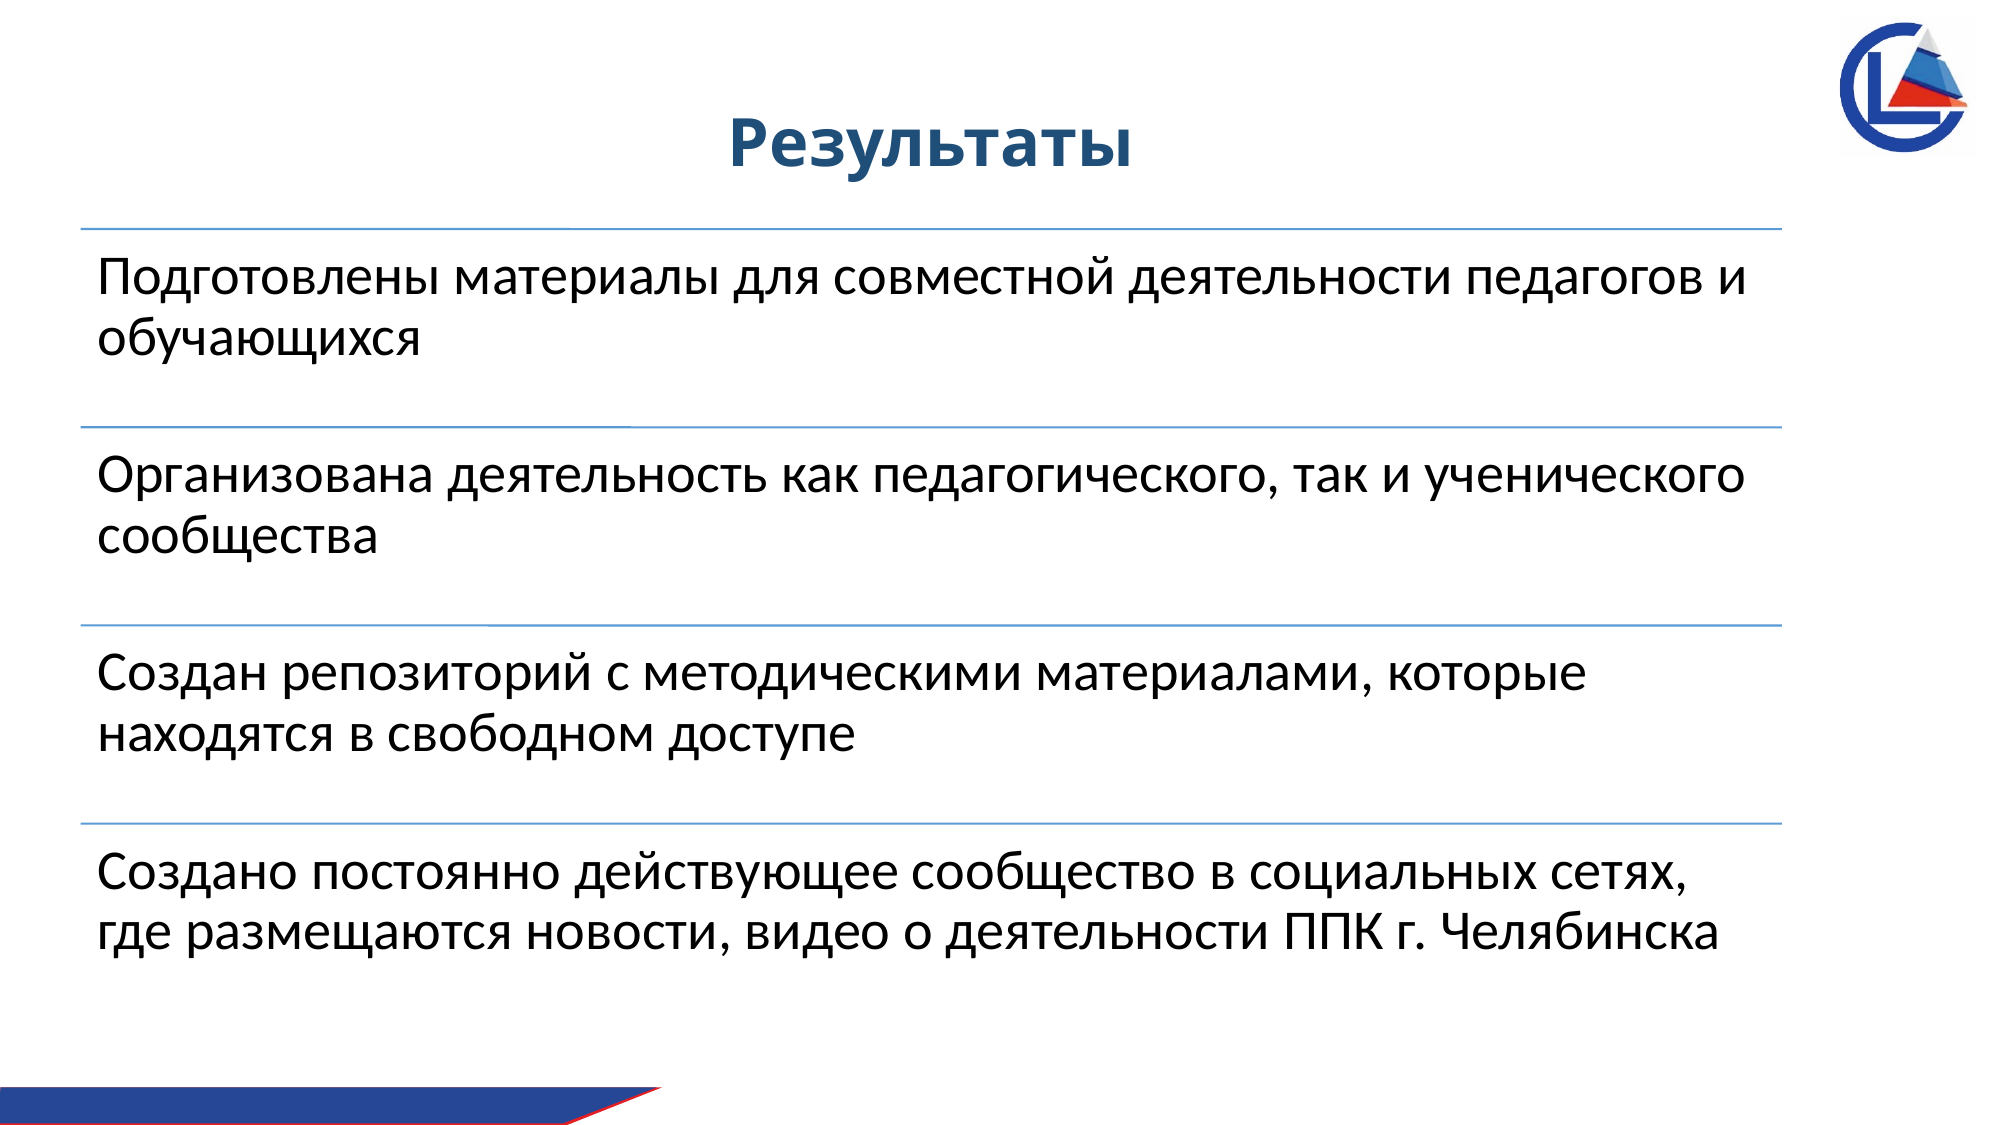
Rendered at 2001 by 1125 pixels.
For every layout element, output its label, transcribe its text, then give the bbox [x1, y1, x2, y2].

title Результаты [80, 81, 1782, 210]
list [80, 229, 1782, 1022]
picture [1839, 14, 1976, 157]
